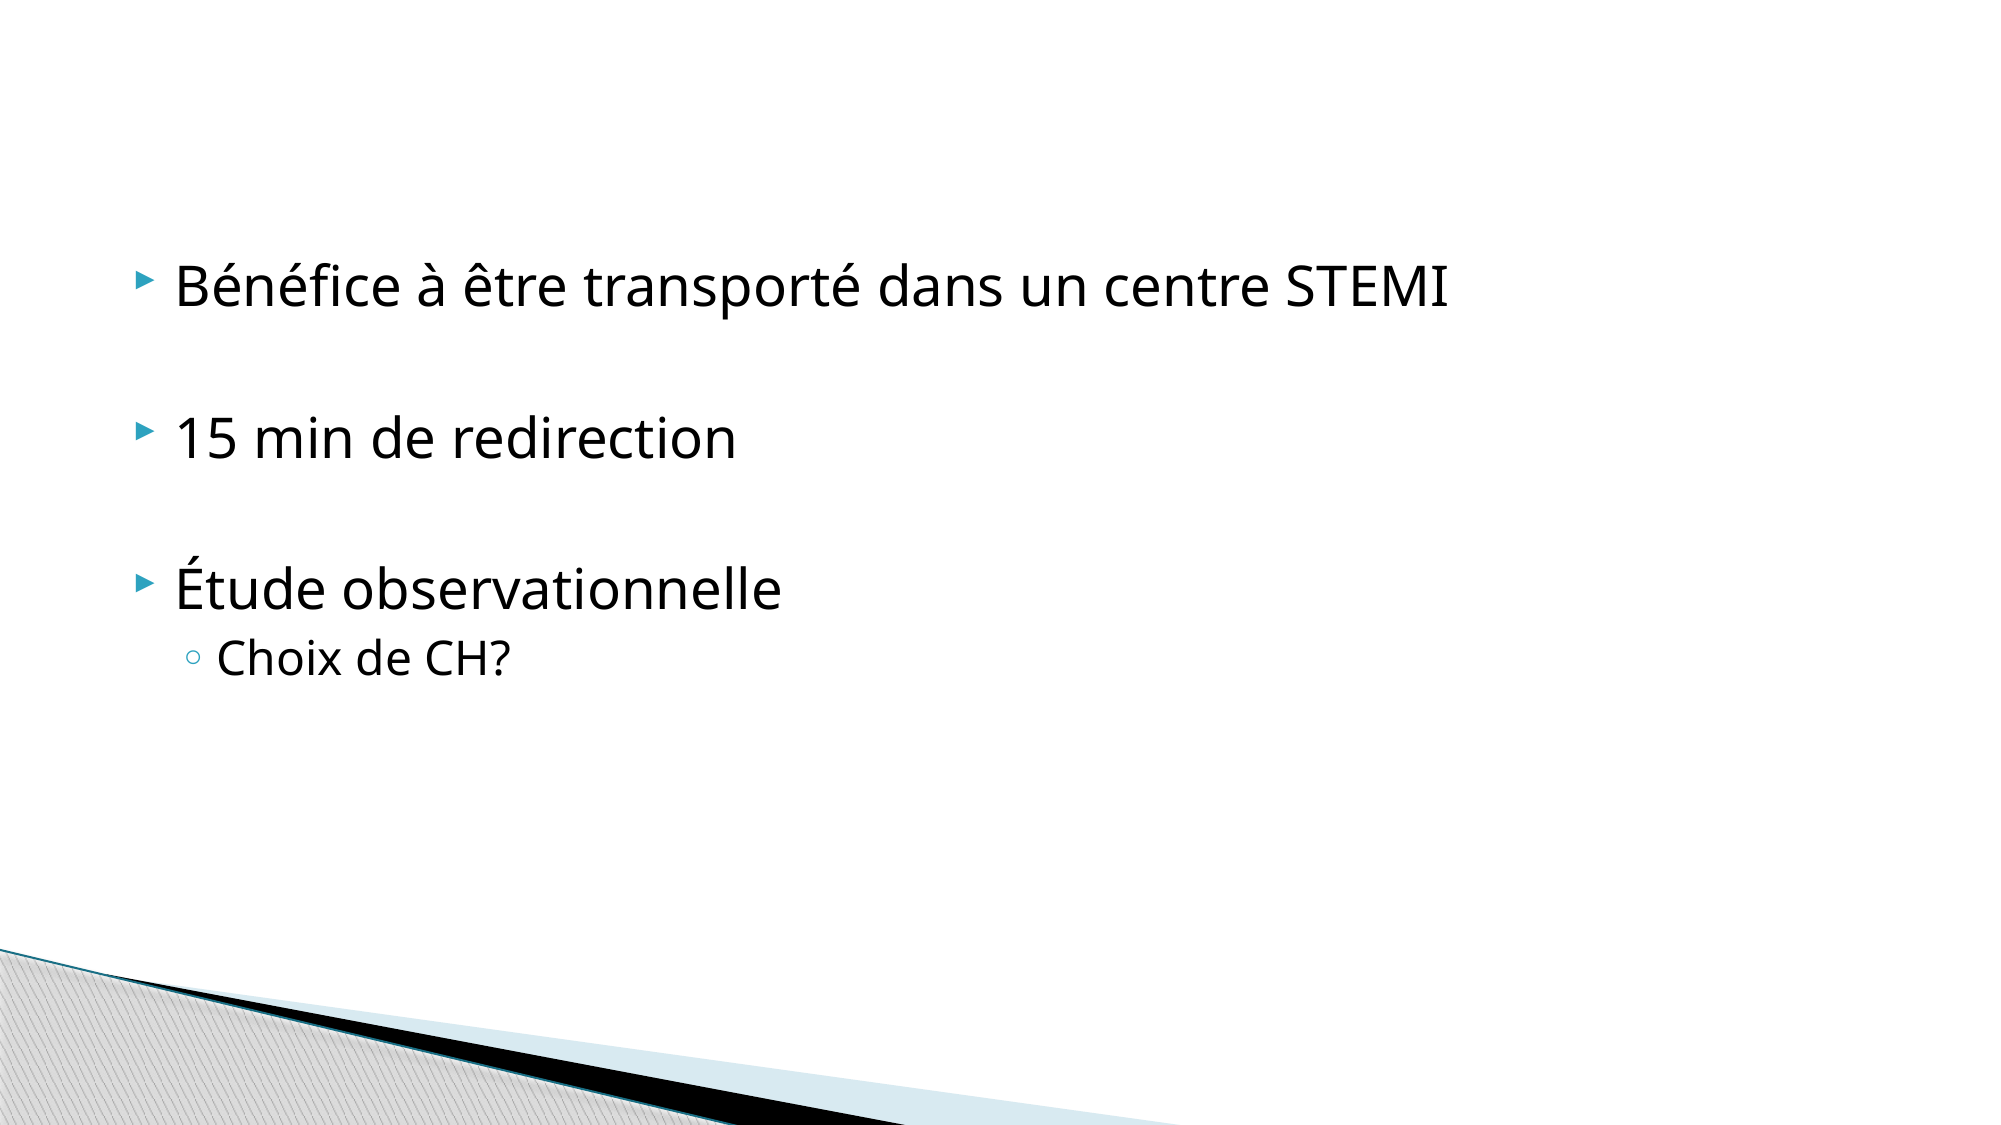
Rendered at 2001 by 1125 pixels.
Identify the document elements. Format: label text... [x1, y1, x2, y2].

list Bénéfice à être transporté dans un centre STEMI 15 min de redirection Étude observationnelle Choix de CH? [99, 243, 1900, 986]
